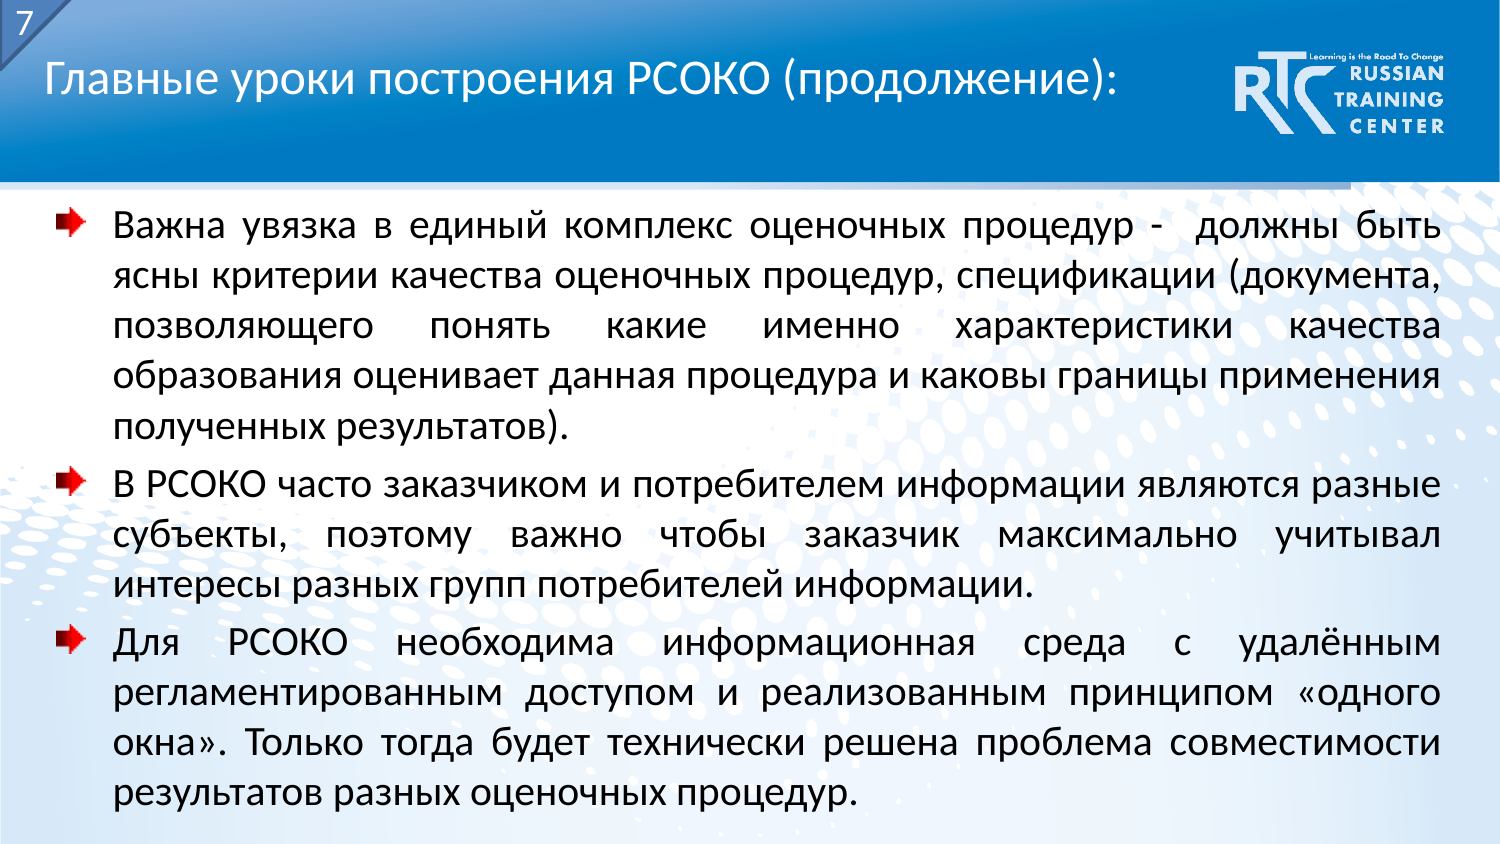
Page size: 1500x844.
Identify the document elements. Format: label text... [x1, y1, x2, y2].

picture [0, 0, 1500, 844]
text_box Важна увязка в единый комплекс оценочных процедур - должны быть ясны критерии качества оценочных процедур, спецификации (документа, позволяющего понять какие именно характеристики качества образования оценивает данная процедура и каковы границы применения полученных результатов). В РСОКО часто заказчиком и потребителем информации являются разные субъекты, поэтому важно чтобы заказчик максимально учитывал интересы разных групп потребителей информации. Для РСОКО необходима информационная среда с удалённым регламентированным доступом и реализованным принципом «одного окна». Только тогда будет технически решена проблема совместимости результатов разных оценочных процедур. [41, 198, 1457, 824]
